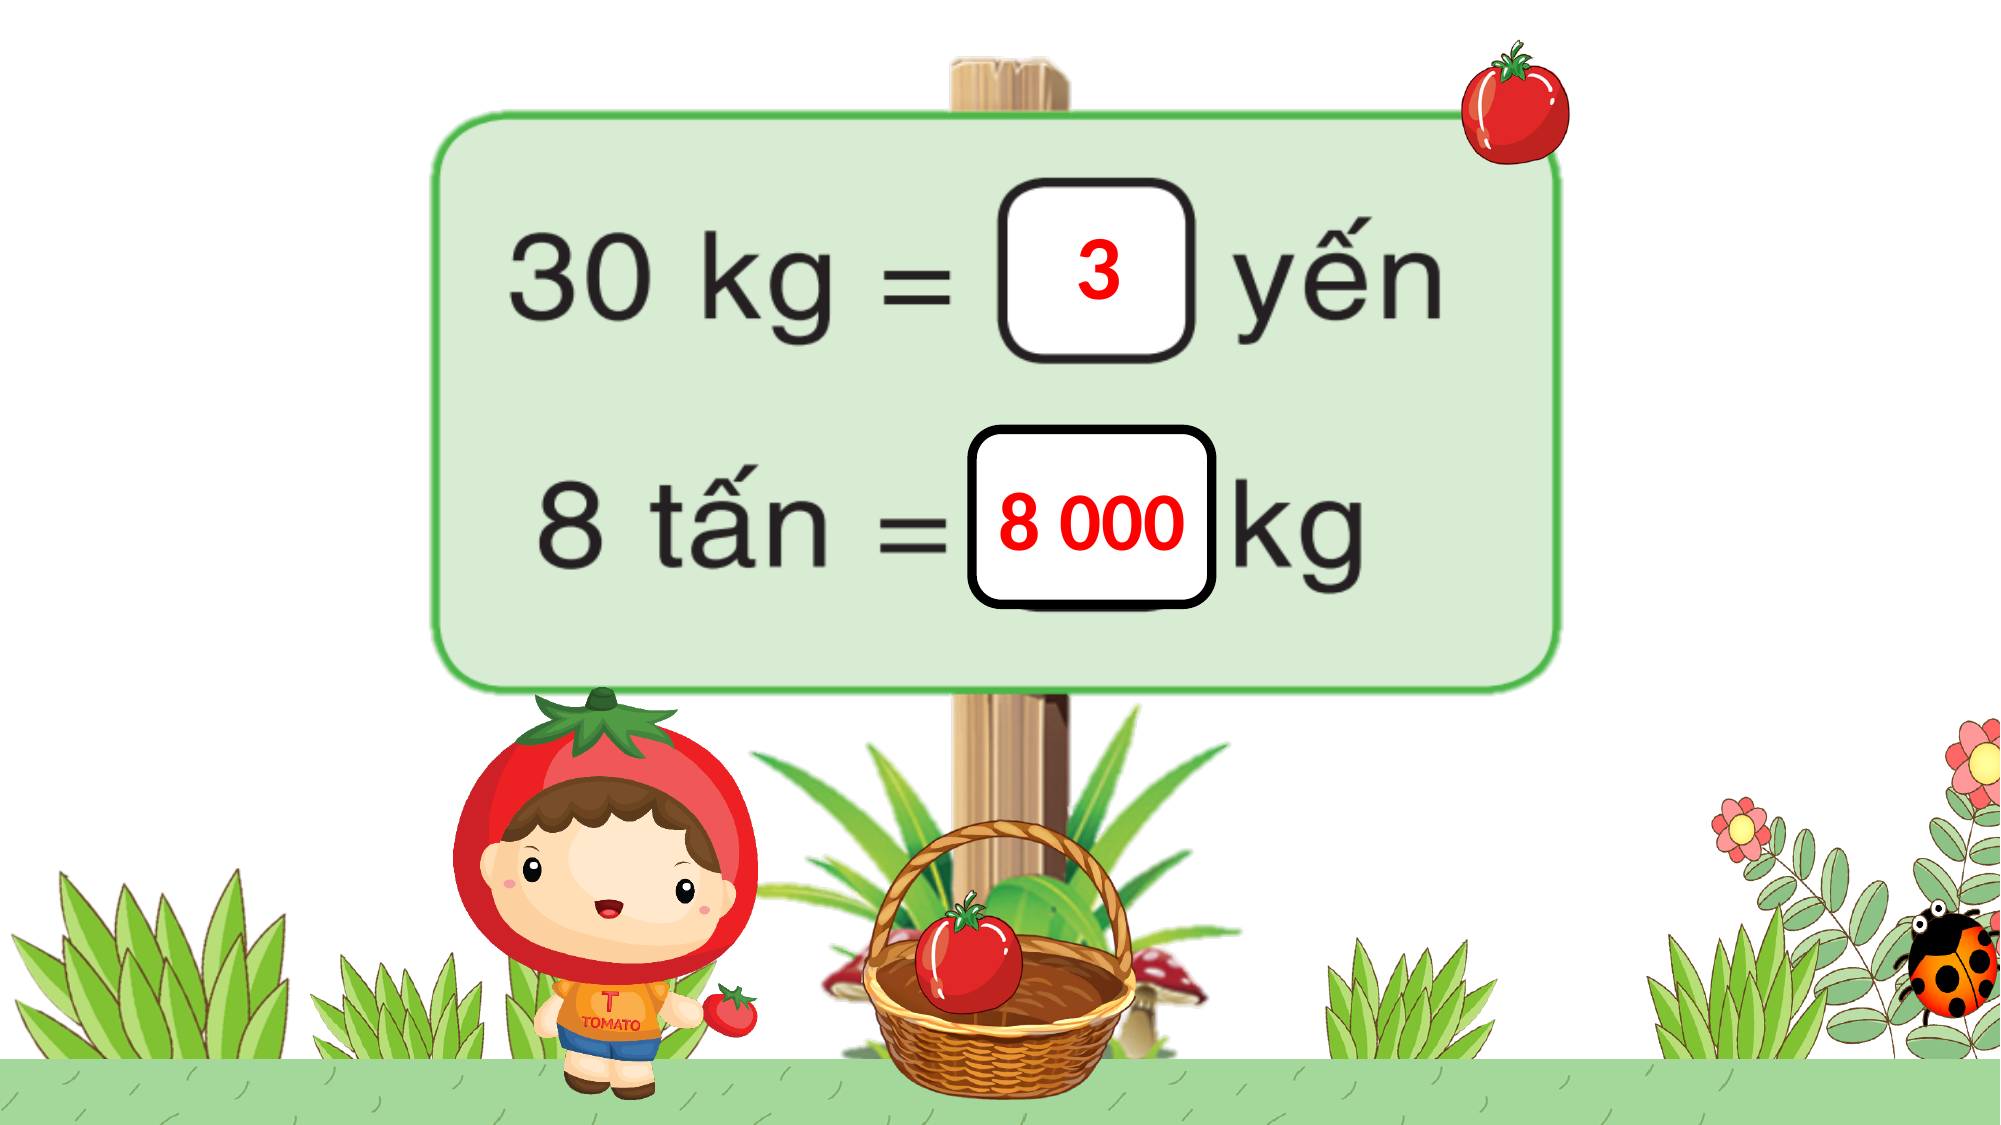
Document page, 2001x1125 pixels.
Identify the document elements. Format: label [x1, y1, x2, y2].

text_box [0, 717, 2000, 1125]
picture [354, 0, 1630, 1100]
picture [861, 819, 1138, 1103]
